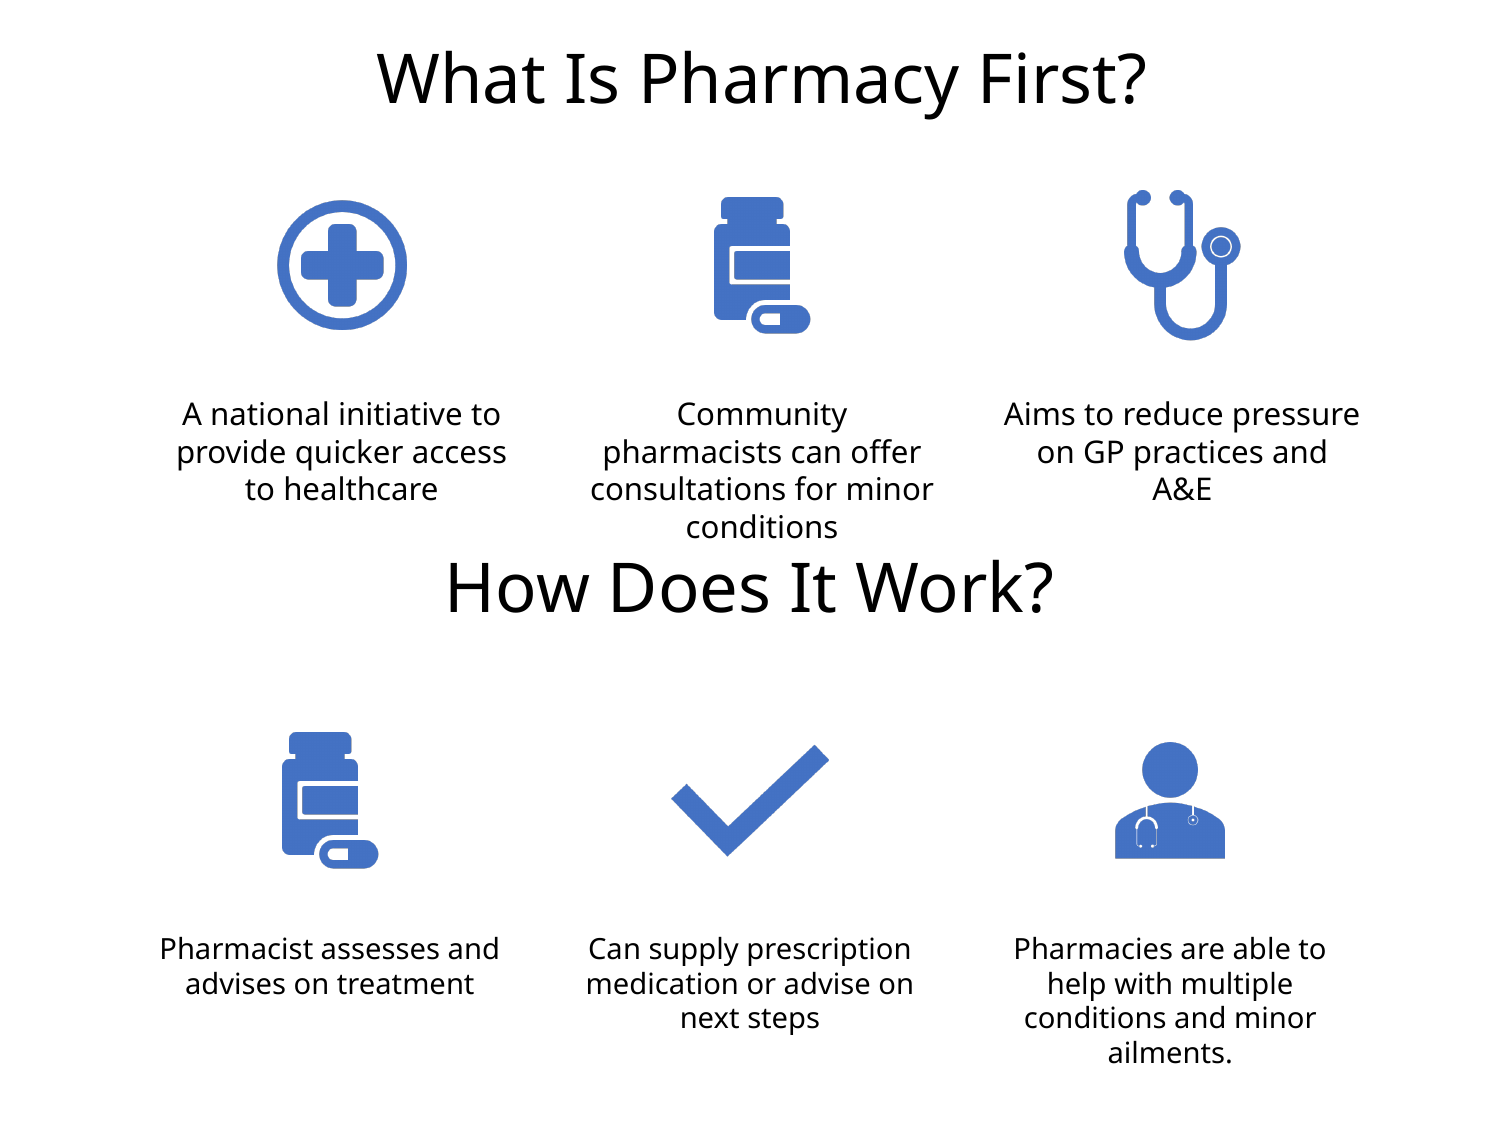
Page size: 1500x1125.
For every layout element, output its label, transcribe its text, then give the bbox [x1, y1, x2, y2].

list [114, 80, 1410, 617]
title What Is Pharmacy First? [291, 0, 1233, 80]
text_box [102, 615, 1398, 1125]
